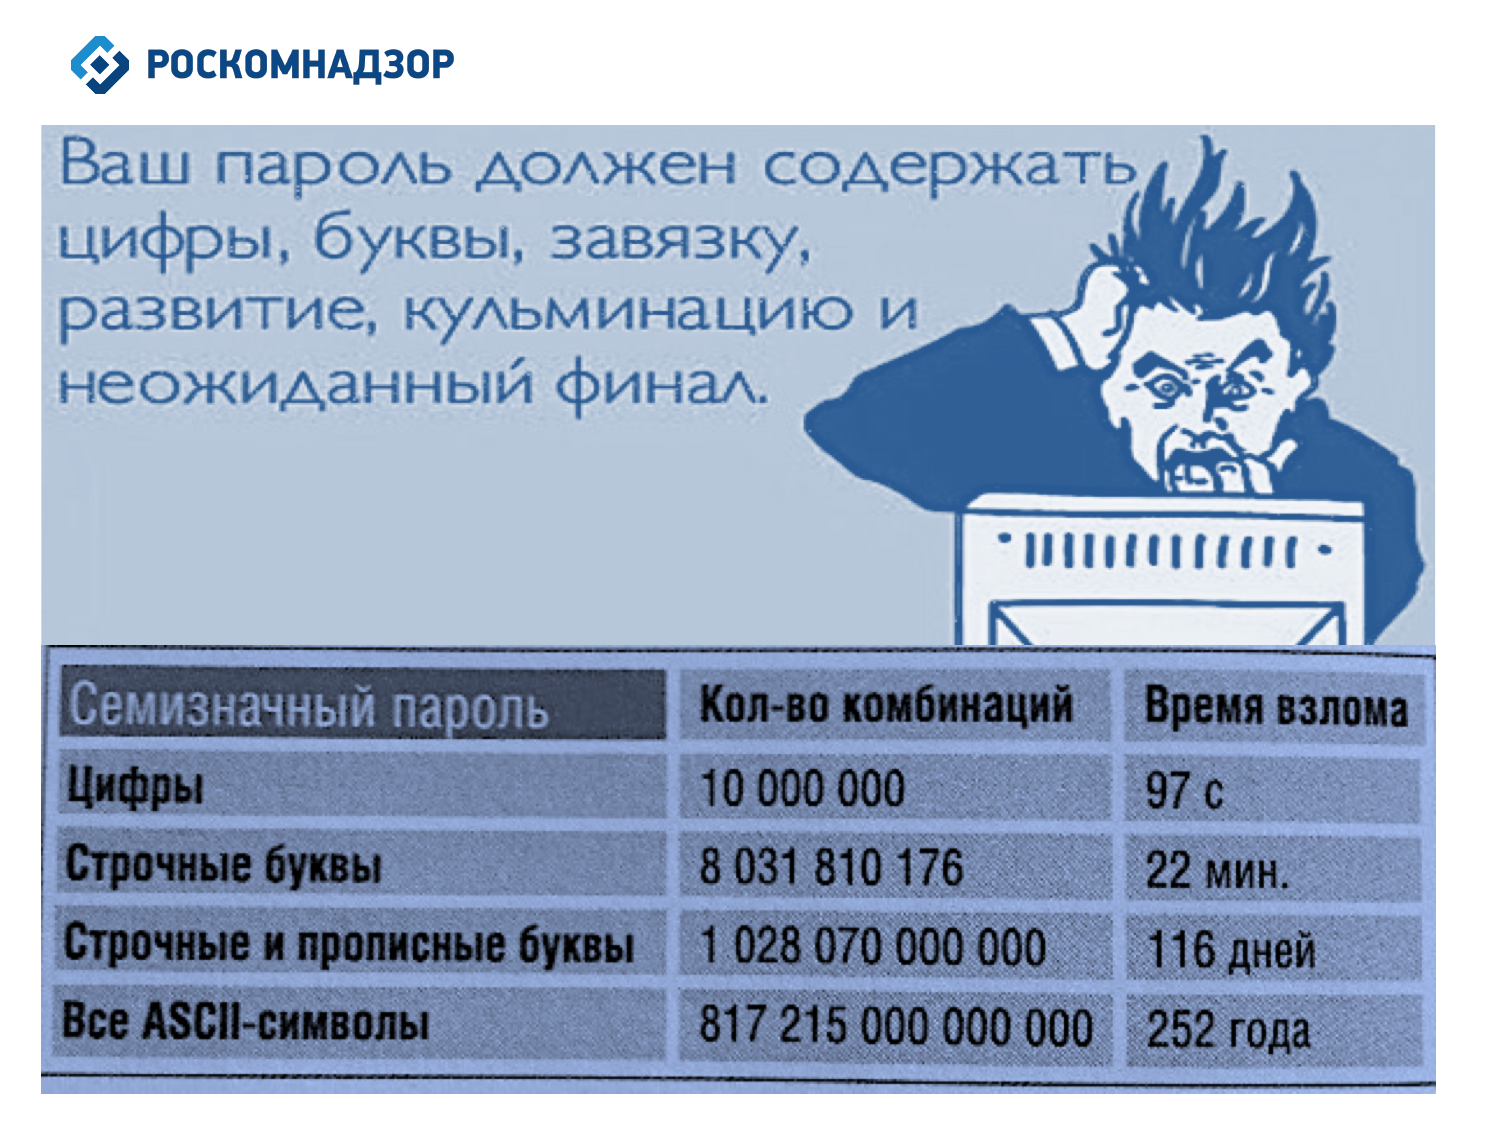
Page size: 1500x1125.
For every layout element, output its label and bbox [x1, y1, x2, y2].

list [40, 125, 1436, 644]
picture [145, 47, 454, 86]
picture [70, 35, 130, 95]
picture [40, 644, 1436, 1095]
